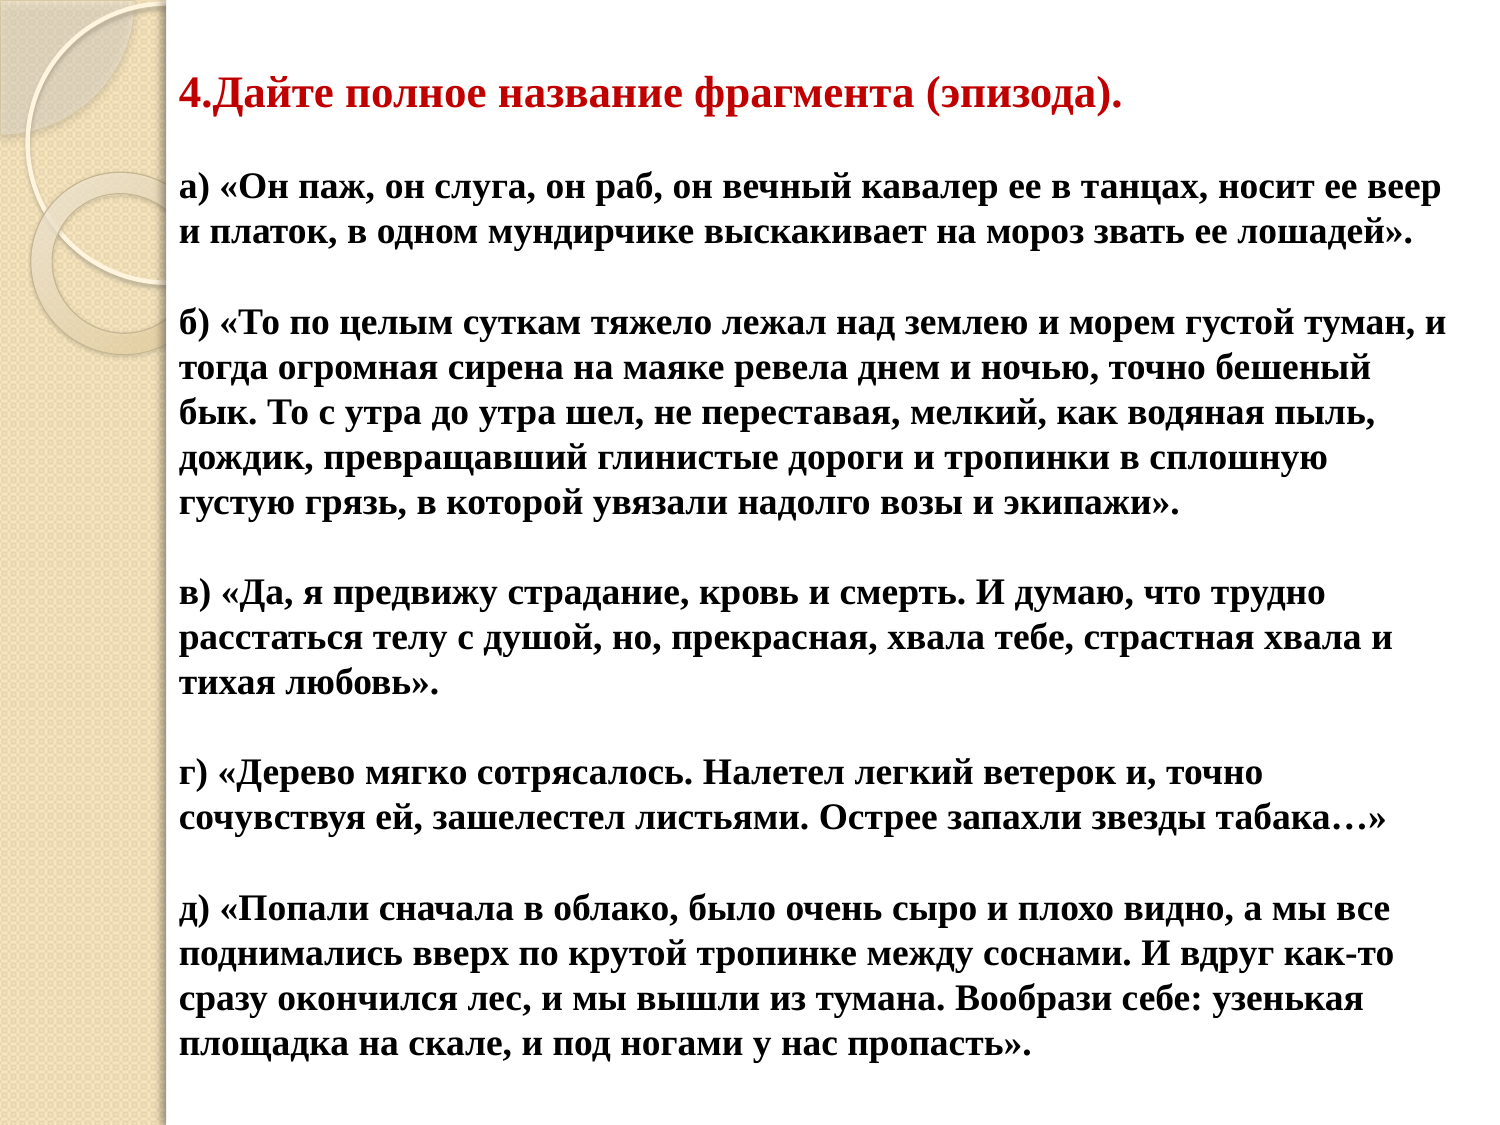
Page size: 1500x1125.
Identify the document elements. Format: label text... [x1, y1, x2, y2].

title 4.Дайте полное название фрагмента (эпизода). а) «Он паж, он слуга, он раб, он вечный кавалер ее в танцах, носит ее веер и платок, в одном мундирчике выскакивает на мороз звать ее лошадей». б) «То по целым суткам тяжело лежал над землею и морем густой туман, и тогда огромная сирена на маяке ревела днем и ночью, точно бешеный бык. То с утра до утра шел, не переставая, мелкий, как водяная пыль, дождик, превращавший глинистые дороги и тропинки в сплошную густую грязь, в которой увязали надолго возы и экипажи». в) «Да, я предвижу страдание, кровь и смерть. И думаю, что трудно расстаться телу с душой, но, прекрасная, хвала тебе, страстная хвала и тихая любовь». г) «Дерево мягко сотрясалось. Налетел легкий ветерок и, точно сочувствуя ей, зашелестел листьями. Острее запахли звезды табака…» д) «Попали сначала в облако, было очень сыро и плохо видно, а мы все поднимались вверх по крутой тропинке между соснами. И вдруг как-то сразу окончился лес, и мы вышли из тумана. Вообрази себе: узенькая площадка на скале, и под ногами у нас пропасть». [164, 35, 1466, 1090]
